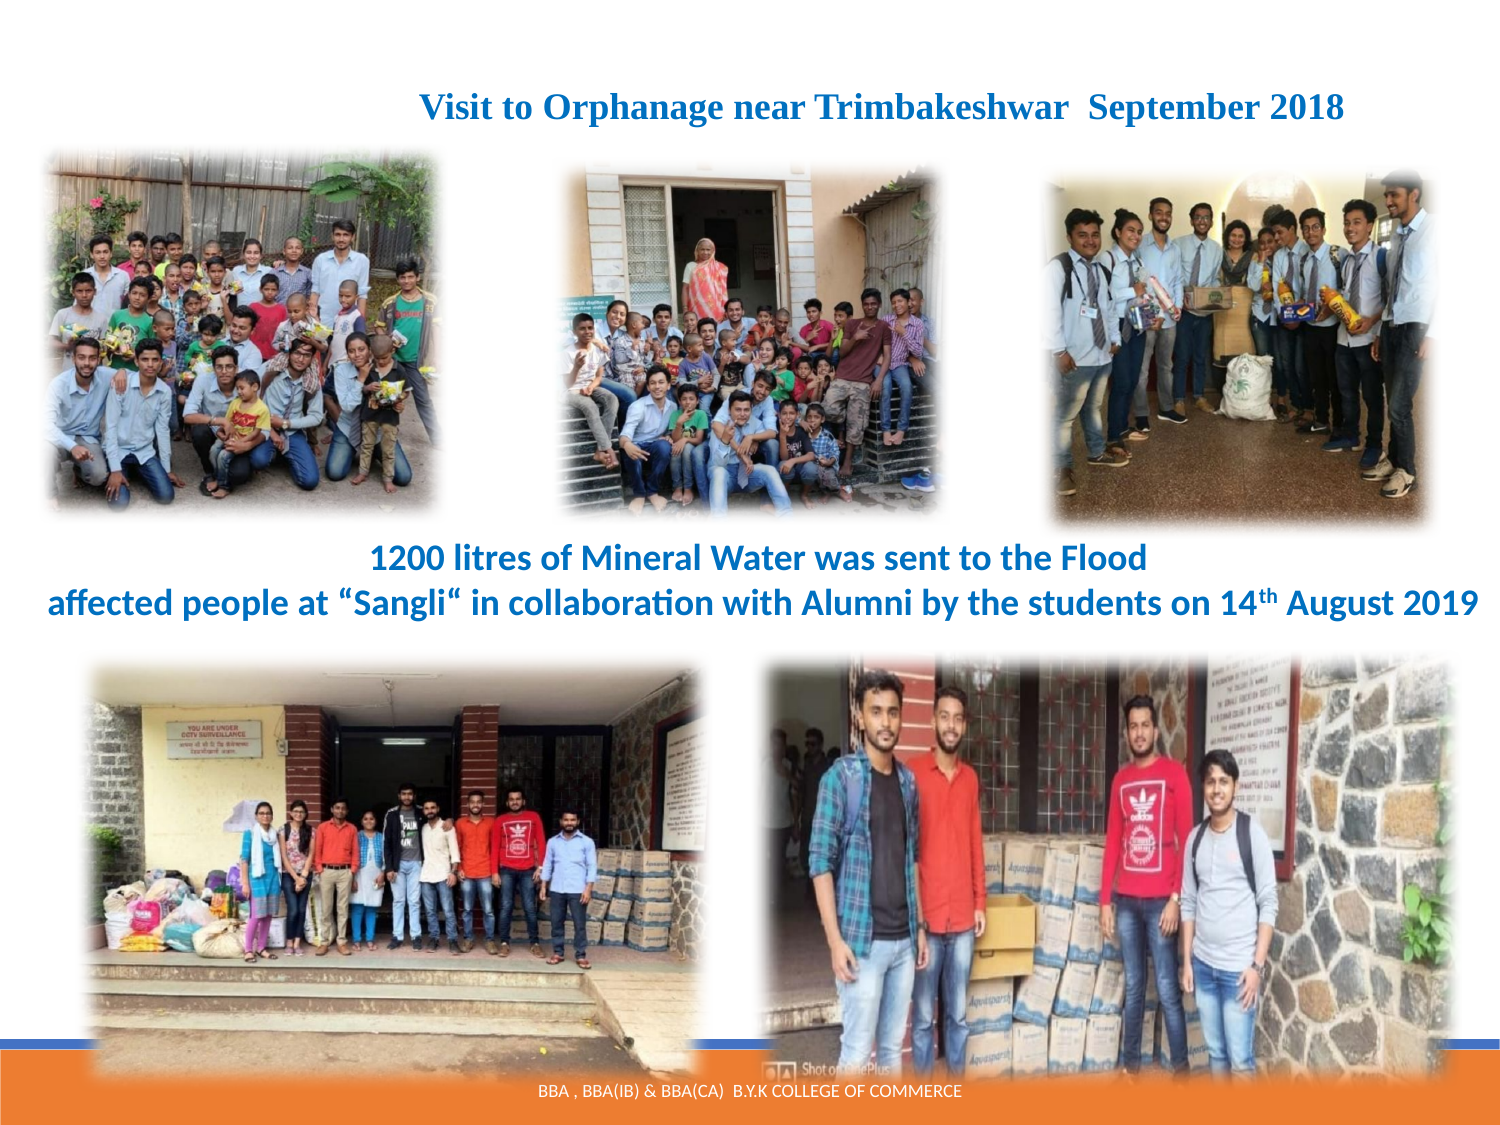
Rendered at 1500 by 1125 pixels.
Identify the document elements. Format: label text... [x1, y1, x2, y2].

text_box 1200 litres of Mineral Water was sent to the Flood affected people at “Sangli“ in collaboration with Alumni by the students on 14th August 2019 [32, 525, 1494, 630]
text_box Visit to Orphanage near Trimbakeshwar September 2018 [404, 74, 1361, 135]
picture [74, 649, 713, 1094]
picture [749, 647, 1463, 1094]
footer BBA , BBA(IB) & BBA(CA) B.Y.K College of Commerce [453, 1059, 1047, 1120]
picture [551, 157, 951, 526]
picture [36, 142, 449, 526]
picture [1036, 162, 1442, 541]
